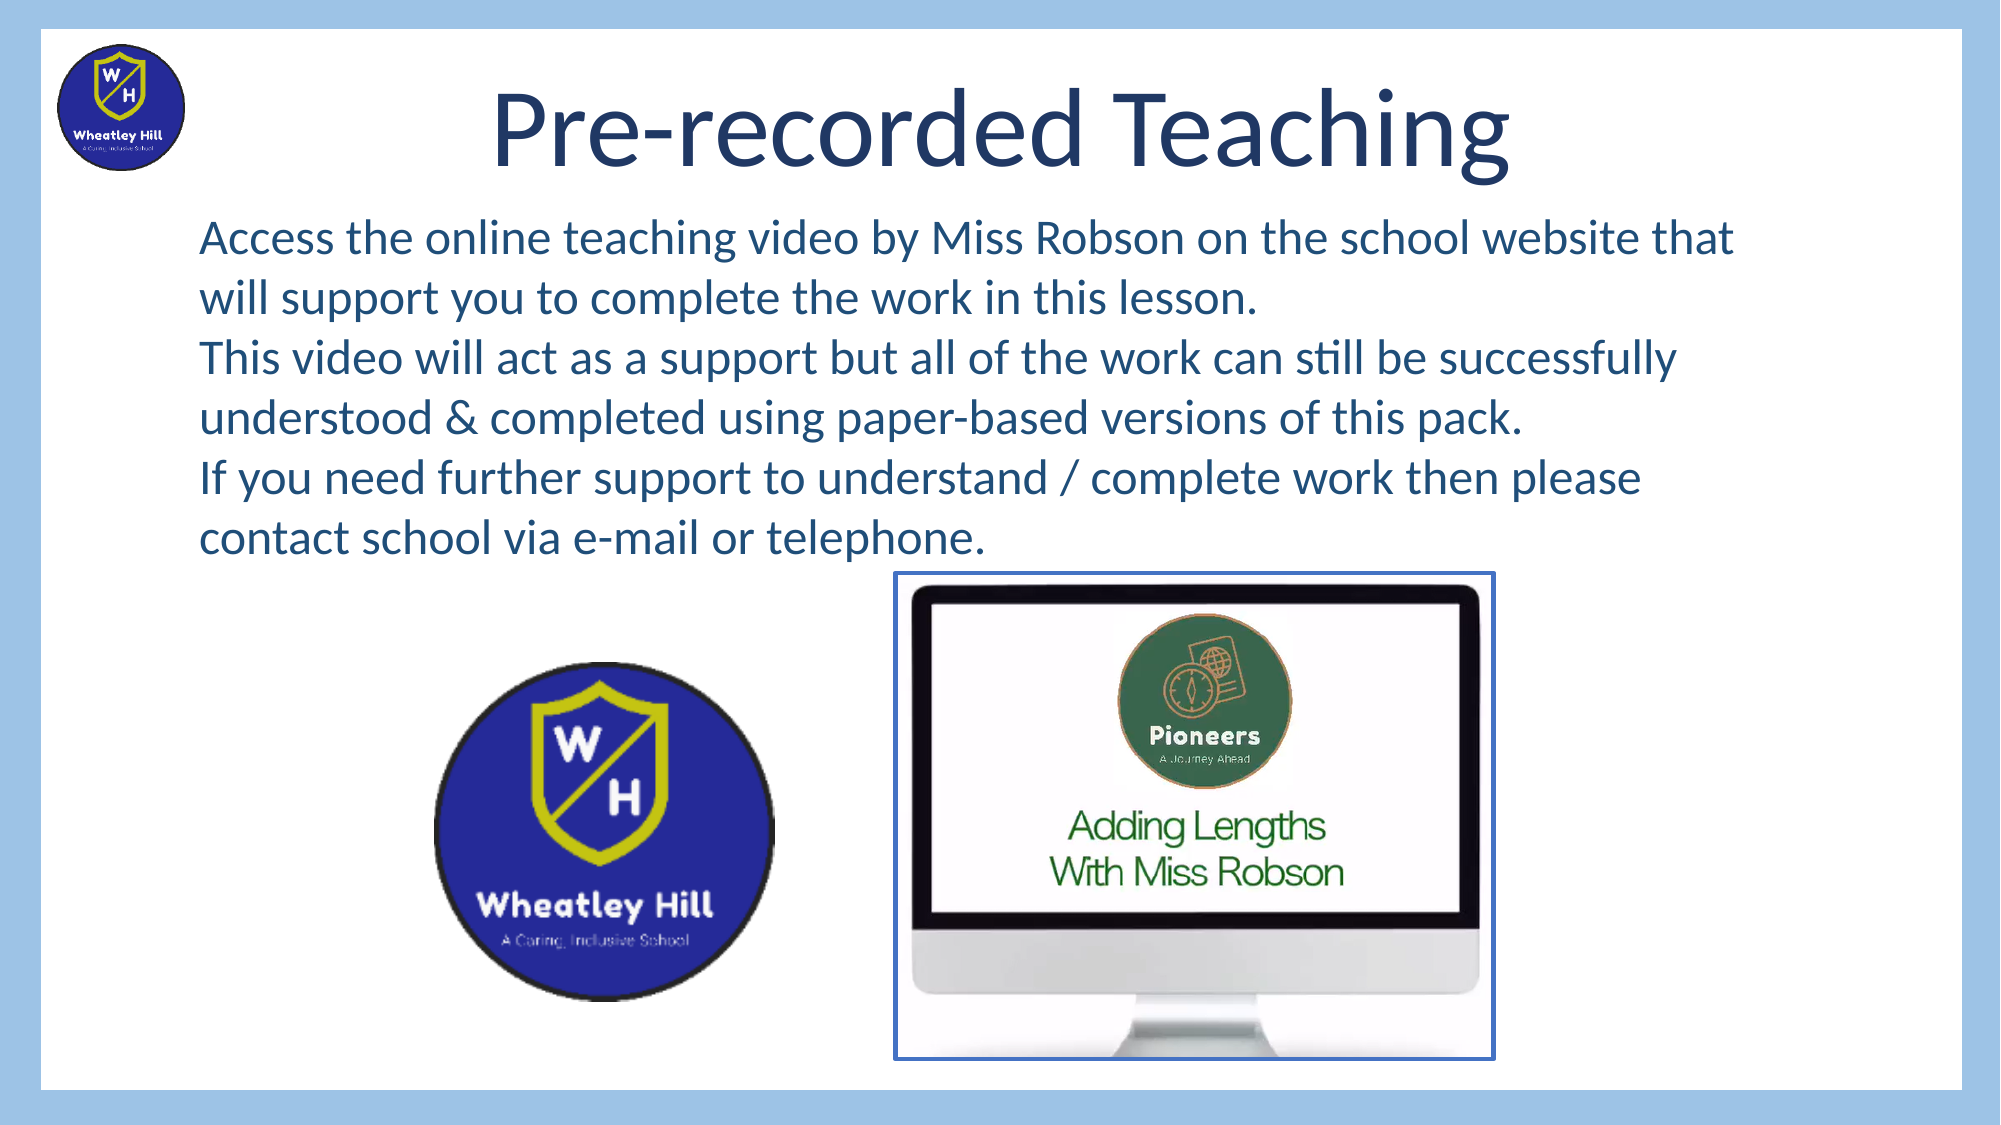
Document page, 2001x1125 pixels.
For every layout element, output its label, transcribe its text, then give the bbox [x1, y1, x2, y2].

text_box [41, 29, 1962, 1090]
text_box Access the online teaching video by Miss Robson on the school website that will support you to complete the work in this lesson. This video will act as a support but all of the work can still be successfully understood & completed using paper-based versions of this pack. If you need further support to understand / complete work then please contact school via e-mail or telephone. [184, 197, 1818, 572]
picture [57, 44, 185, 172]
picture [897, 575, 1492, 1057]
text_box Pre-recorded Teaching [475, 46, 1528, 197]
picture [434, 662, 775, 1002]
